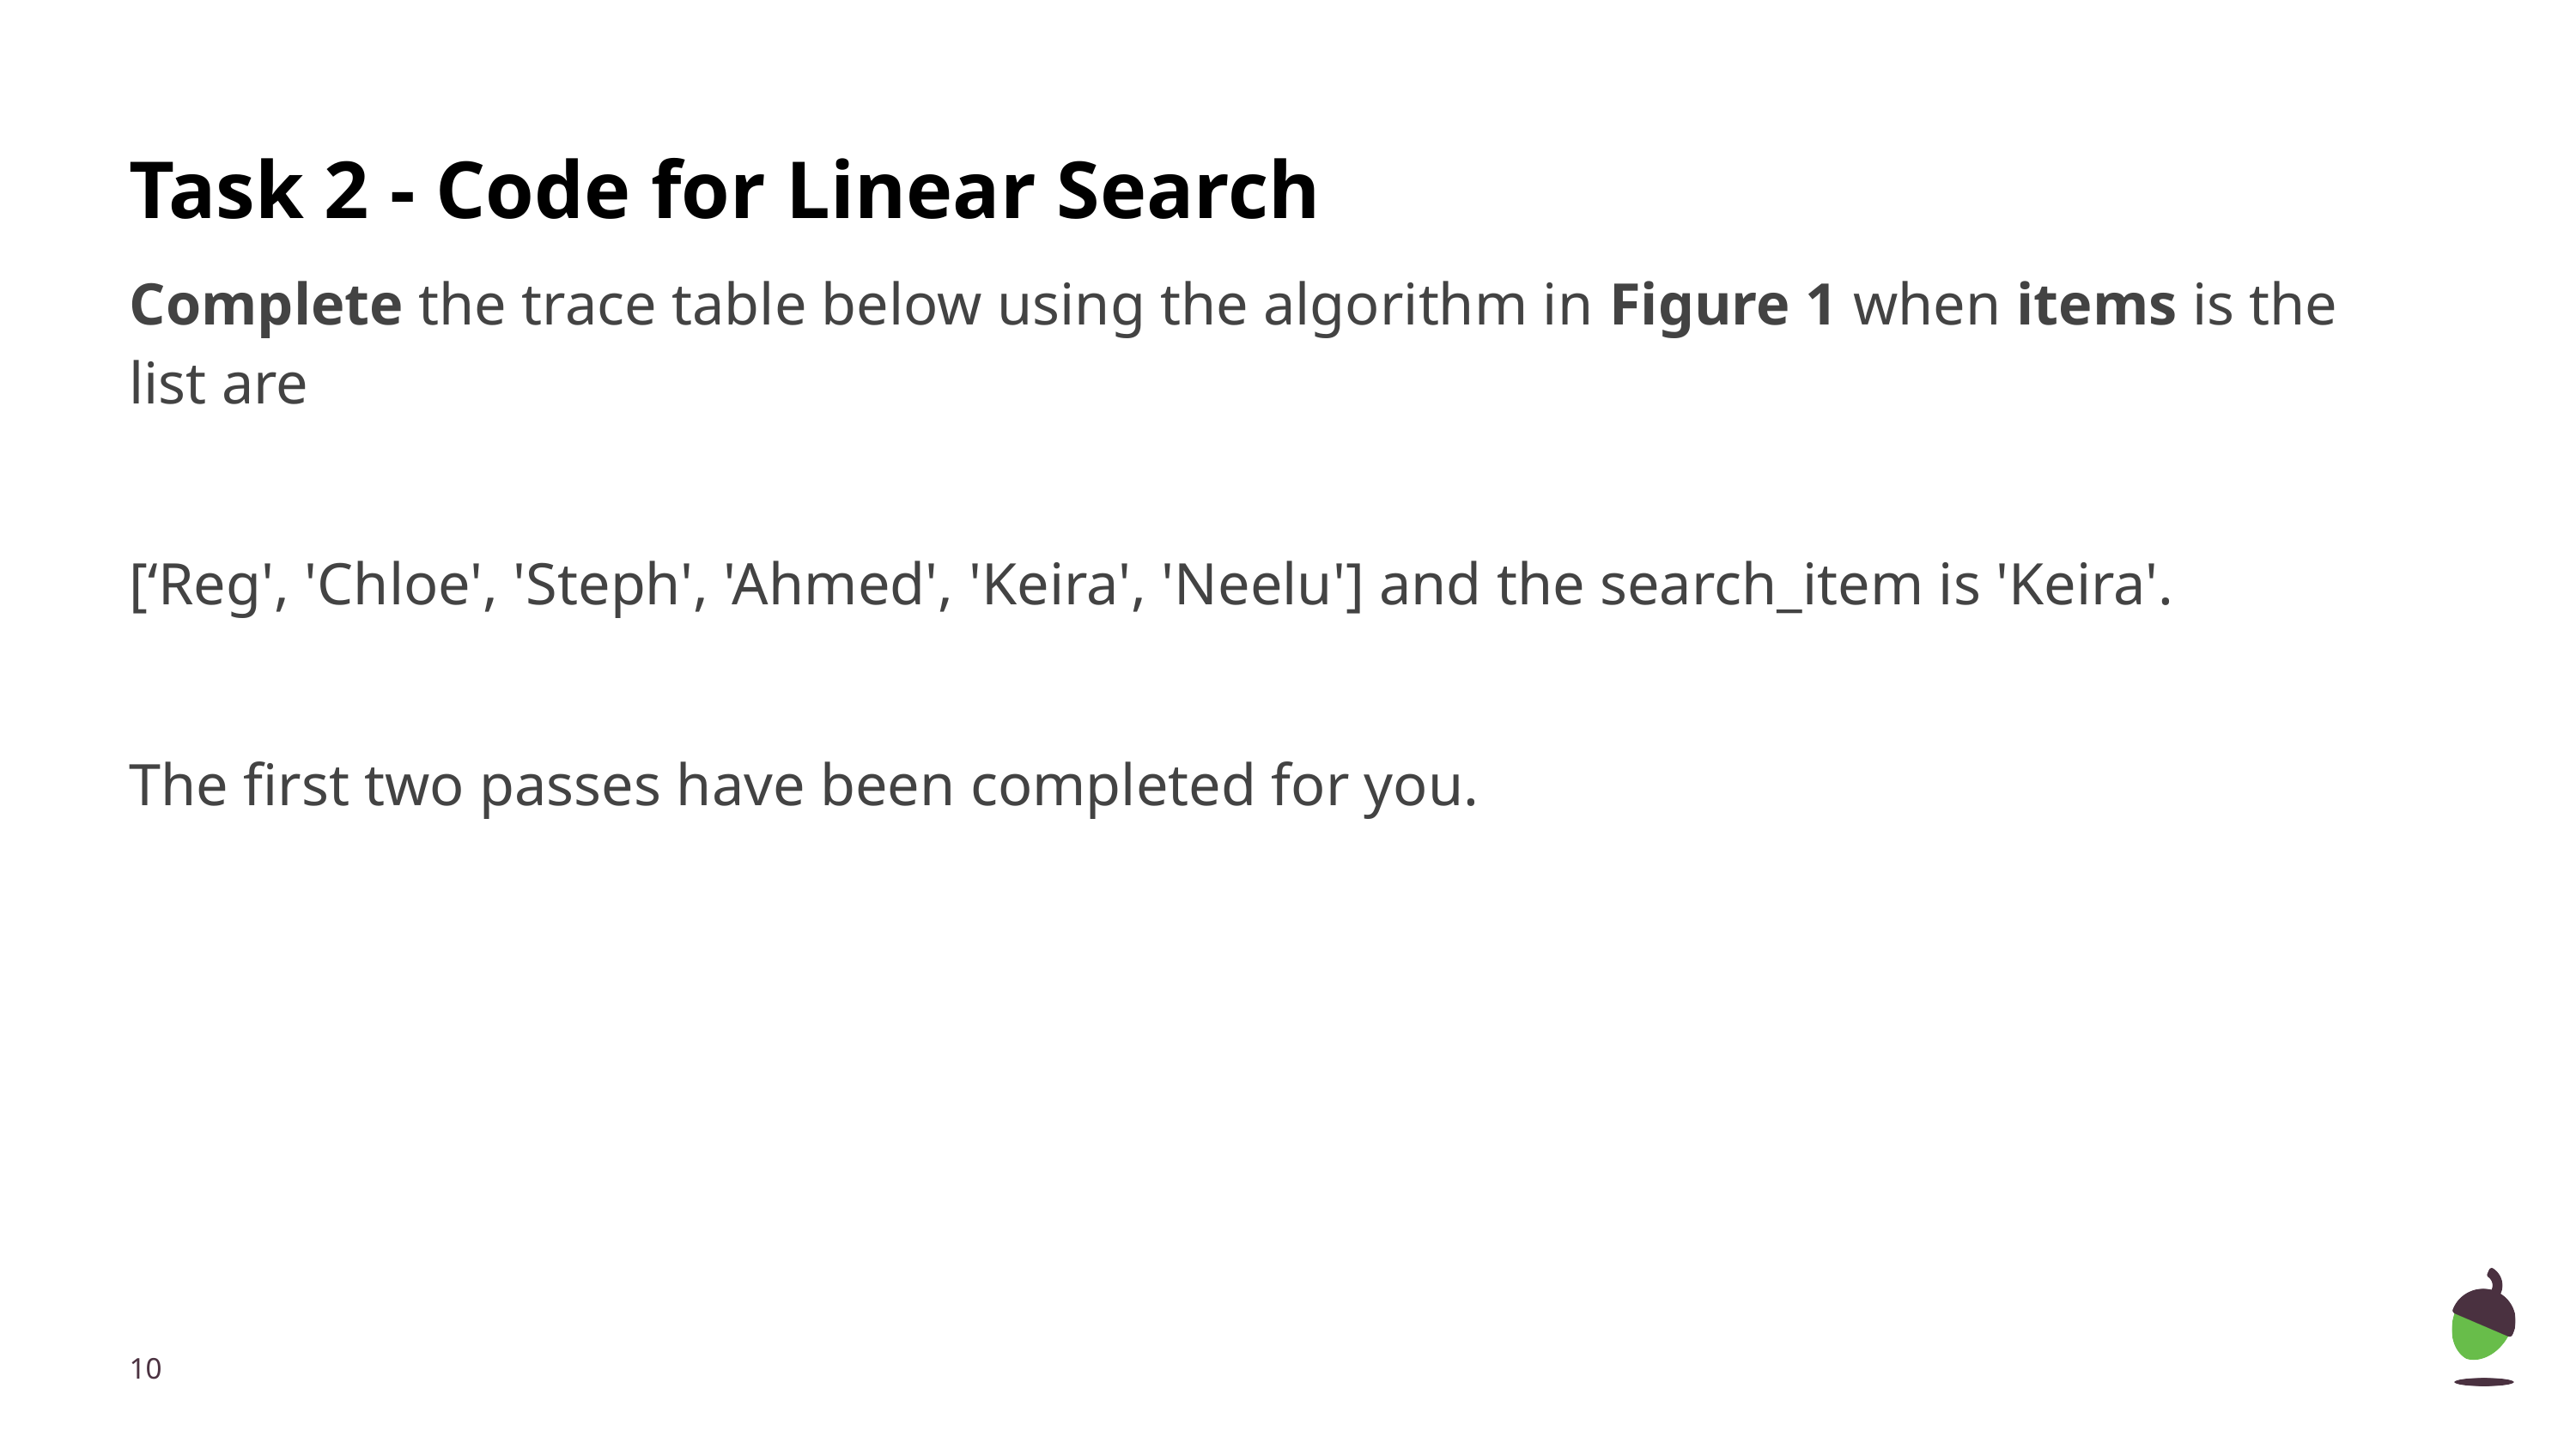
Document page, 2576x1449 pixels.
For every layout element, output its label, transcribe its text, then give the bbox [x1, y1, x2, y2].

title Task 2 - Code for Linear Search [129, 124, 2055, 257]
slide_number ‹#› [129, 1349, 332, 1401]
picture [2451, 1268, 2516, 1386]
list Complete the trace table below using the algorithm in Figure 1 when items is the list are [‘Reg', 'Chloe', 'Steph', 'Ahmed', 'Keira', 'Neelu'] and the search_item is 'Keira'. The first two passes have been completed for you. [129, 257, 2417, 1245]
